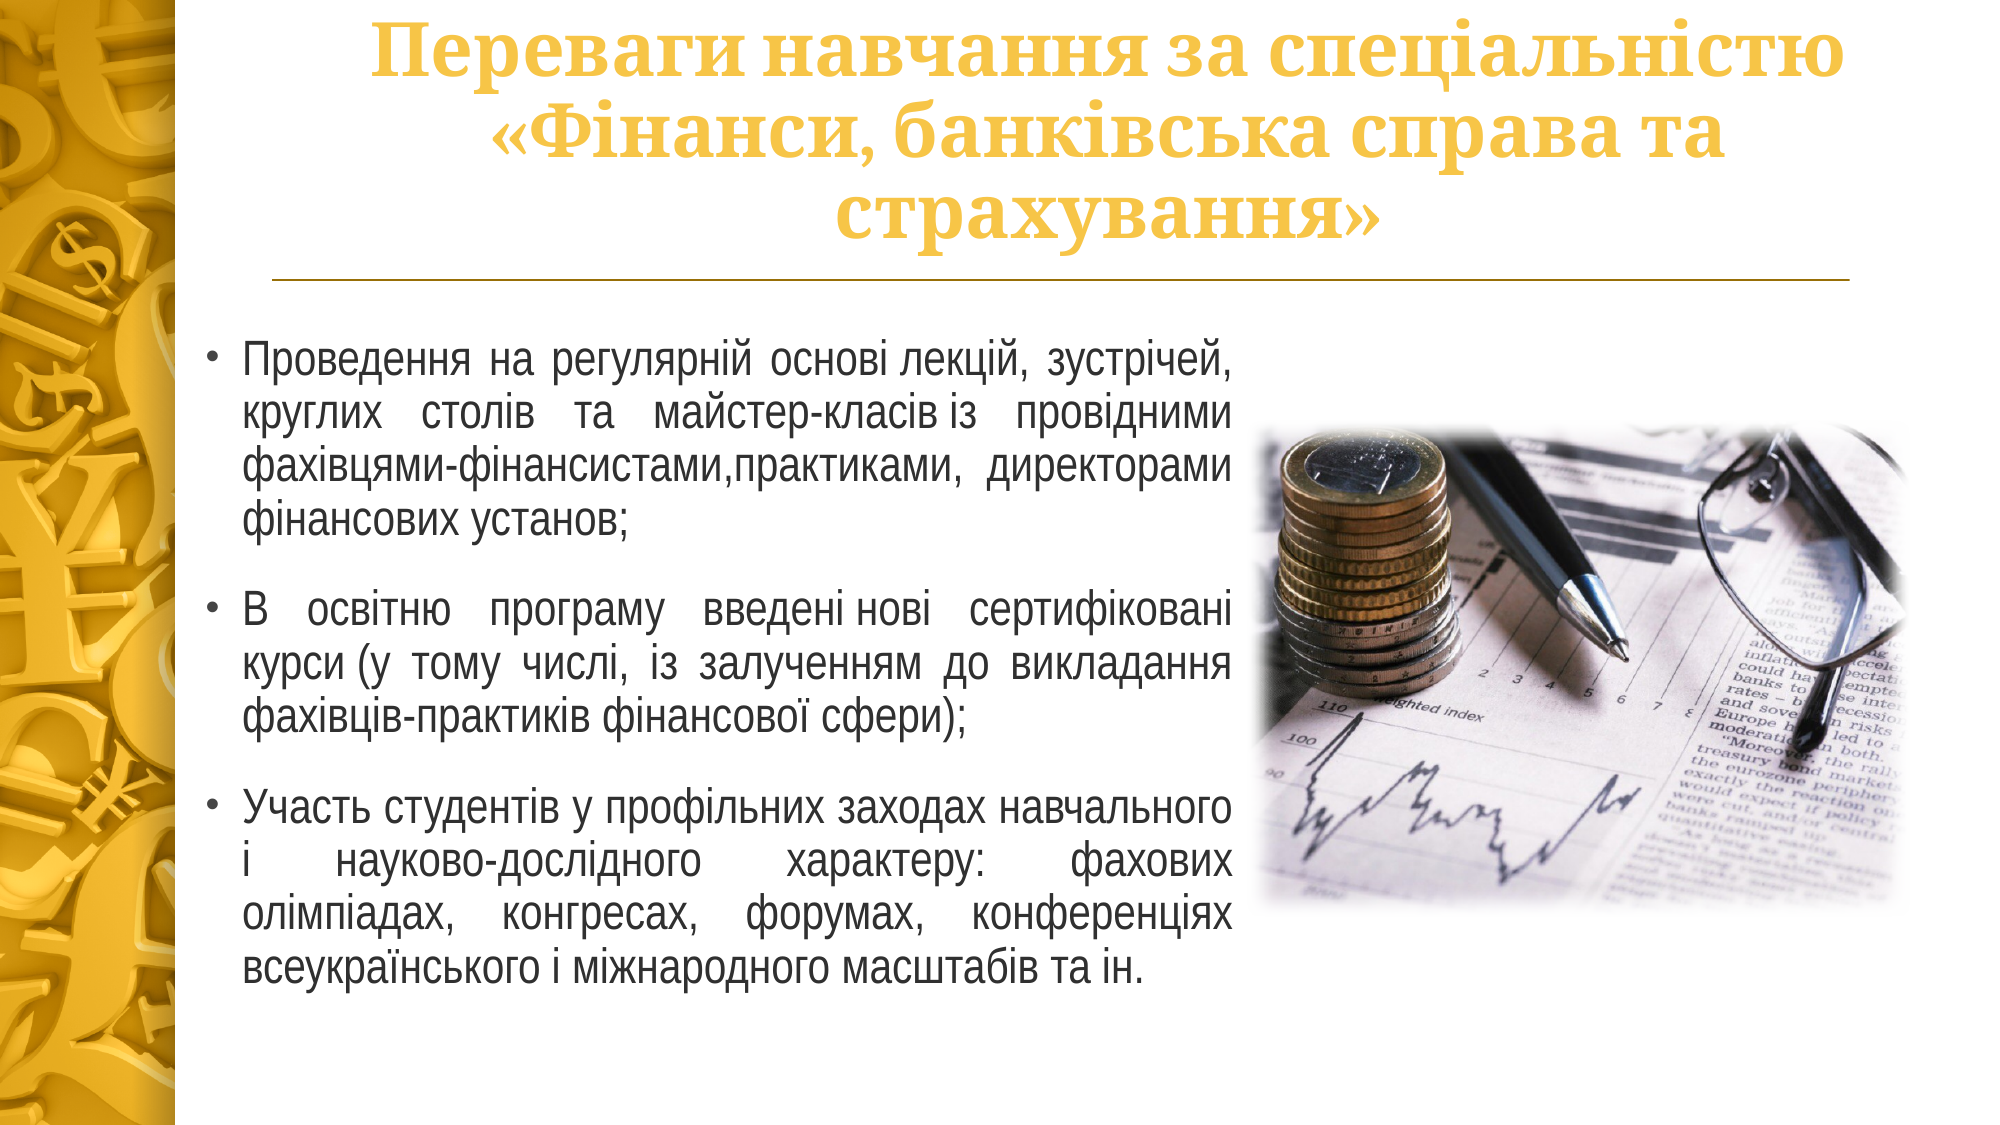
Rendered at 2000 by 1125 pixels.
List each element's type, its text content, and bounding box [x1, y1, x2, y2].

picture [0, 0, 175, 1125]
picture [1247, 420, 1910, 917]
list Проведення на регулярній основі лекцій, зустрічей, круглих столів та майстер-класів із провідними фахівцями-фінансистами,практиками, директорами фінансових установ; В освітню програму введені нові сертифіковані курси (у тому числі, із залученням до викладання фахівців-практиків фінансової сфери); Участь студентів у профільних заходах навчального і науково-дослідного характеру: фахових олімпіадах, конгресах, форумах, конференціях всеукраїнського і міжнародного масштабів та ін. [190, 324, 1248, 1012]
title Переваги навчання за спеціальністю «Фінанси, банківська справа та страхування» [249, 62, 1969, 263]
